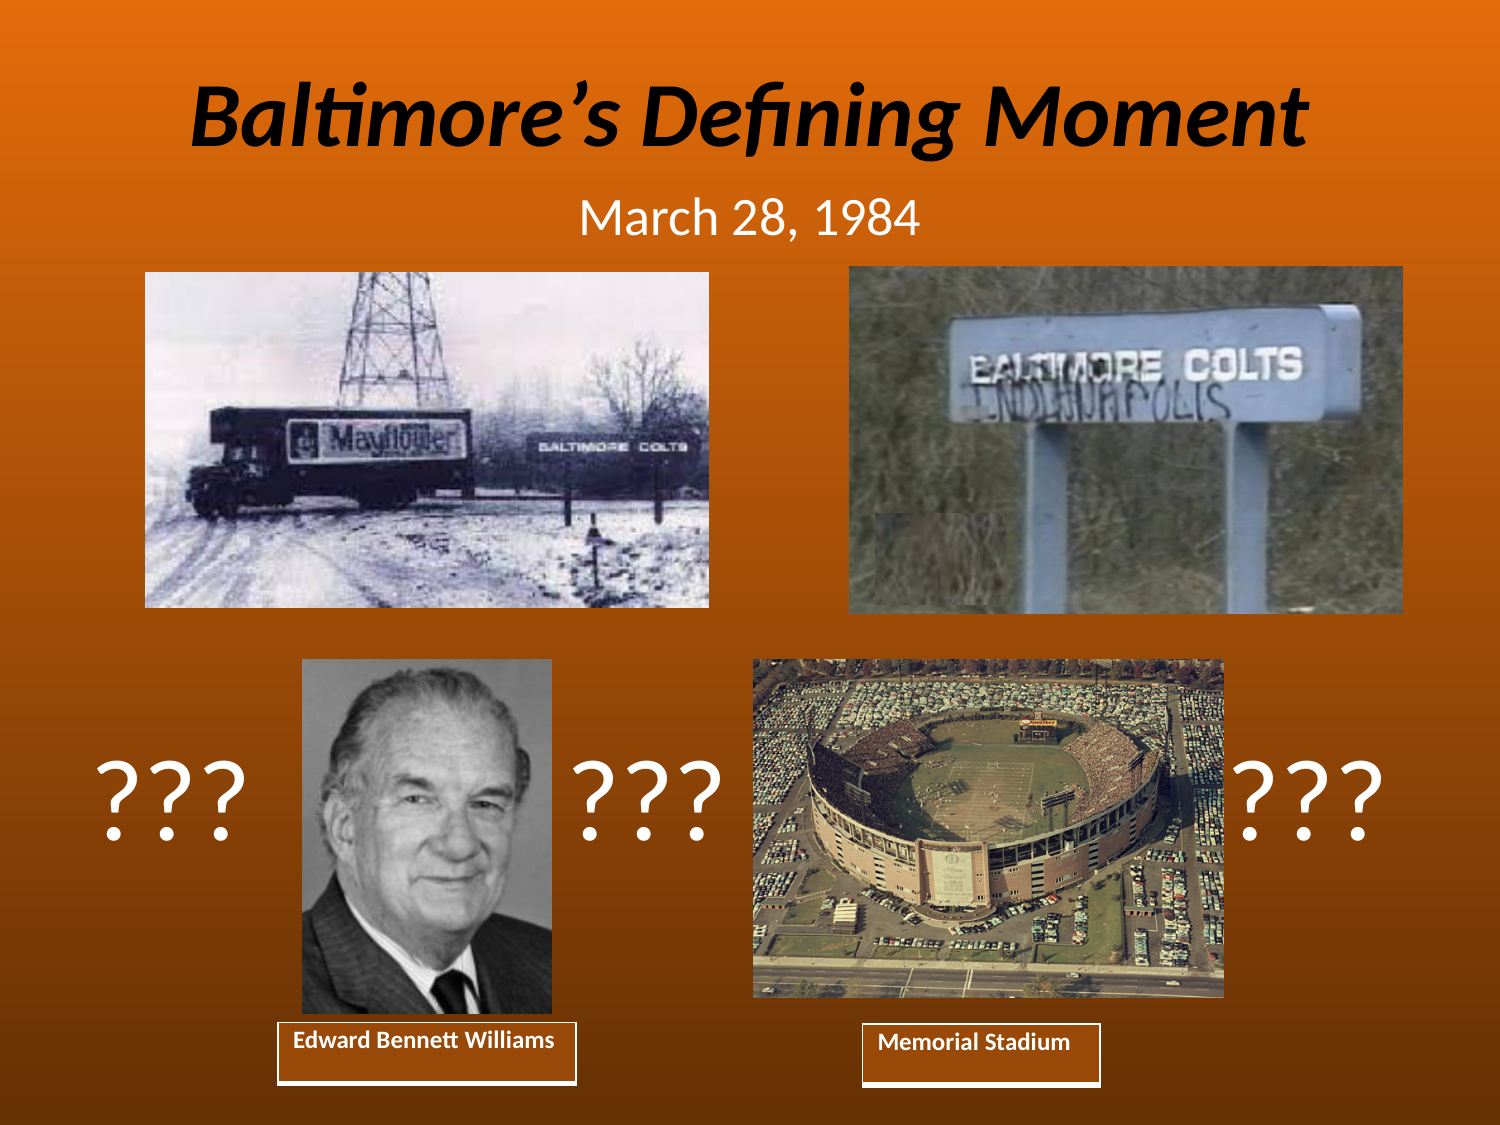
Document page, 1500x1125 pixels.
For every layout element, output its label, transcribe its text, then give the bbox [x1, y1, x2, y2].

list March 28, 1984 ??? ??? ??? [75, 174, 1425, 955]
picture [302, 659, 552, 1015]
title Baltimore’s Defining Moment [75, 45, 1425, 174]
picture [848, 266, 1403, 614]
picture [145, 271, 709, 609]
table_header Edward Bennett Williams [279, 1023, 575, 1081]
picture [752, 659, 1224, 998]
table_header Memorial Stadium [863, 1025, 1099, 1082]
